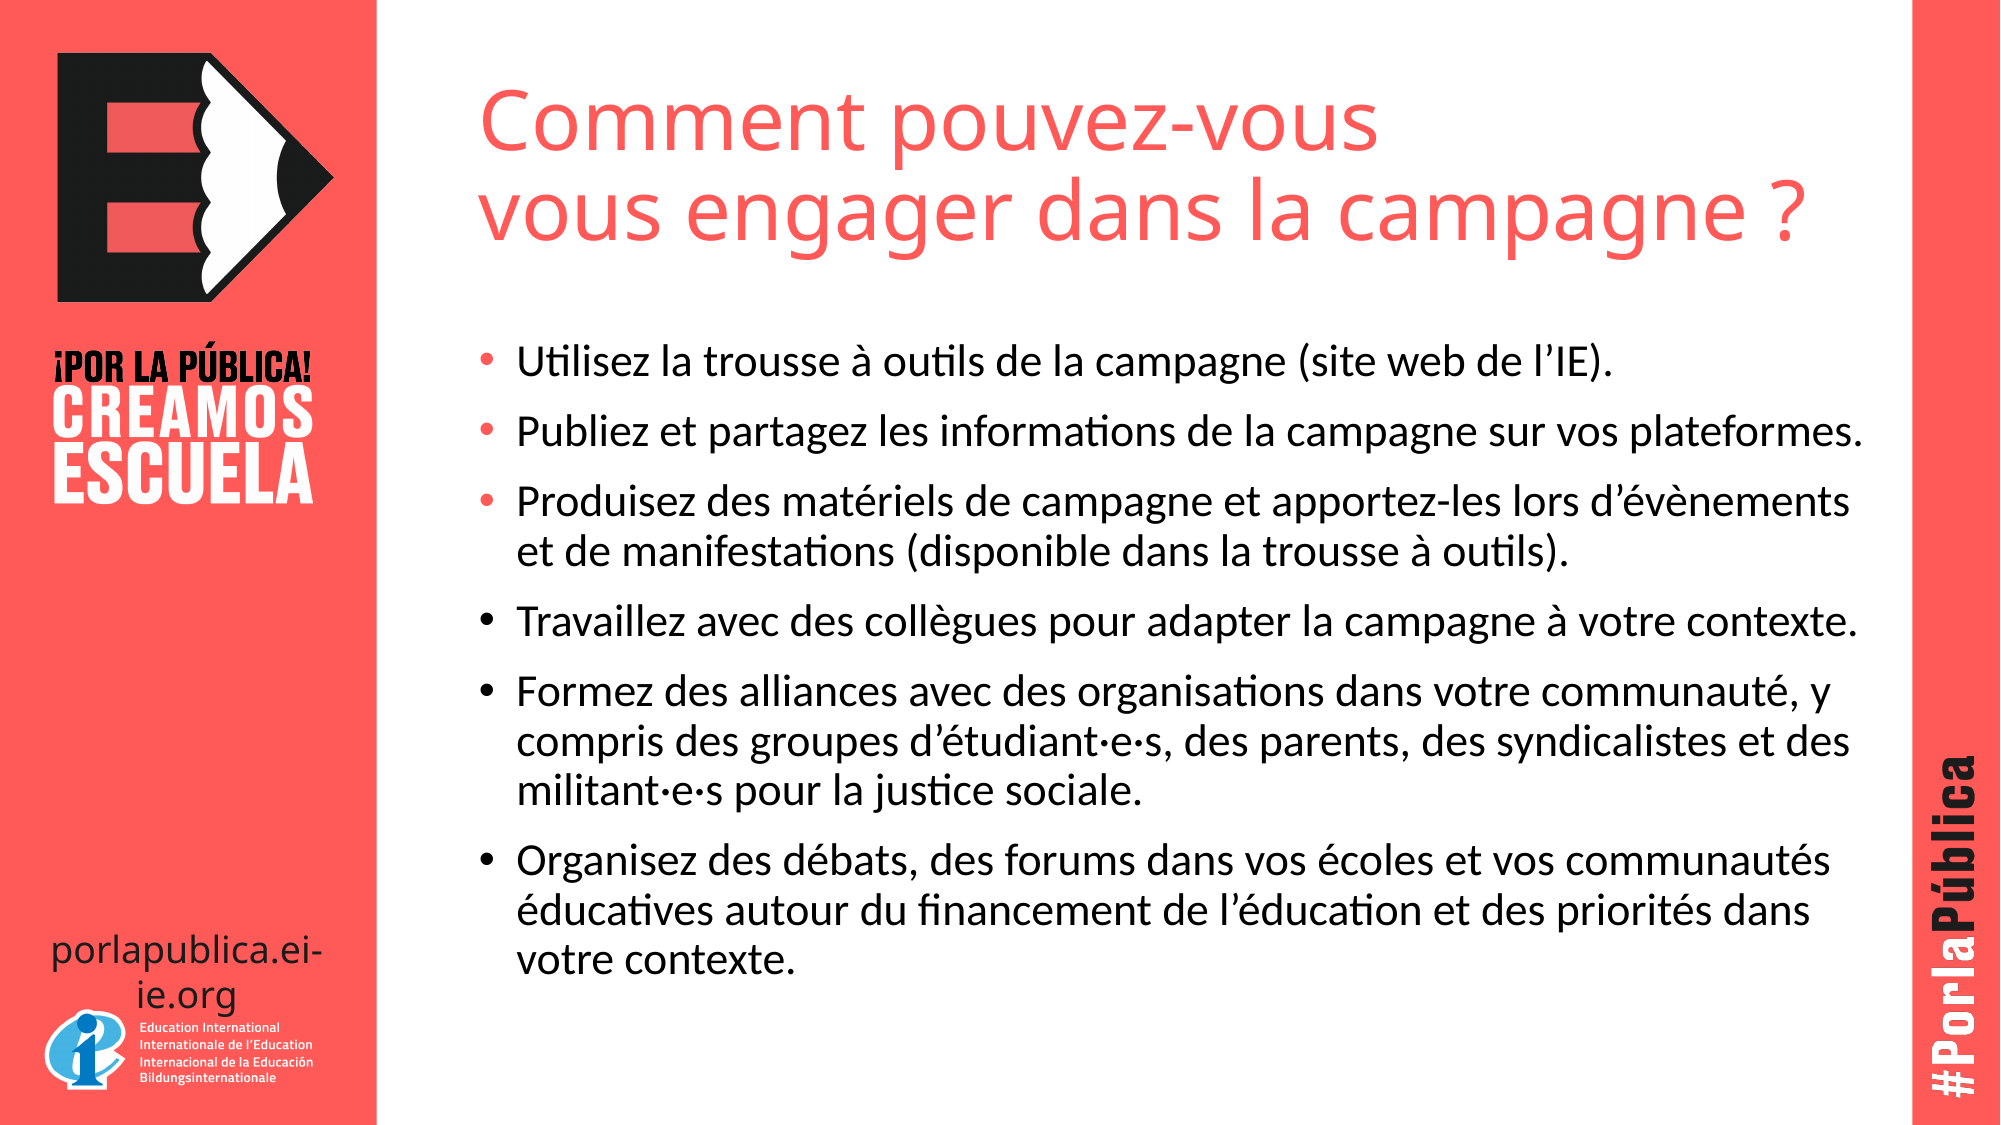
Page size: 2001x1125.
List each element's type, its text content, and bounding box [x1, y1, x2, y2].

picture [219, 990, 231, 1006]
picture [3, 0, 377, 513]
picture [151, 990, 161, 996]
title Comment pouvez-vous vous engager dans la campagne ? [464, 59, 1858, 278]
picture [181, 990, 193, 1006]
picture [0, 989, 377, 1125]
picture [1914, 489, 2001, 1125]
list Utilisez la trousse à outils de la campagne (site web de l’IE). Publiez et partagez les informations de la campagne sur vos plateformes. Produisez des matériels de campagne et apportez-les lors d’évènements et de manifestations (disponible dans la trousse à outils). Travaillez avec des collègues pour adapter la campagne à votre contexte. Formez des alliances avec des organisations dans votre communauté, y compris des groupes d’étudiant·e·s, des parents, des syndicalistes et des militant·e·s pour la justice sociale. Organisez des débats, des forums dans vos écoles et vos communautés éducatives autour du financement de l’éducation et des priorités dans votre contexte. [464, 329, 1883, 1042]
